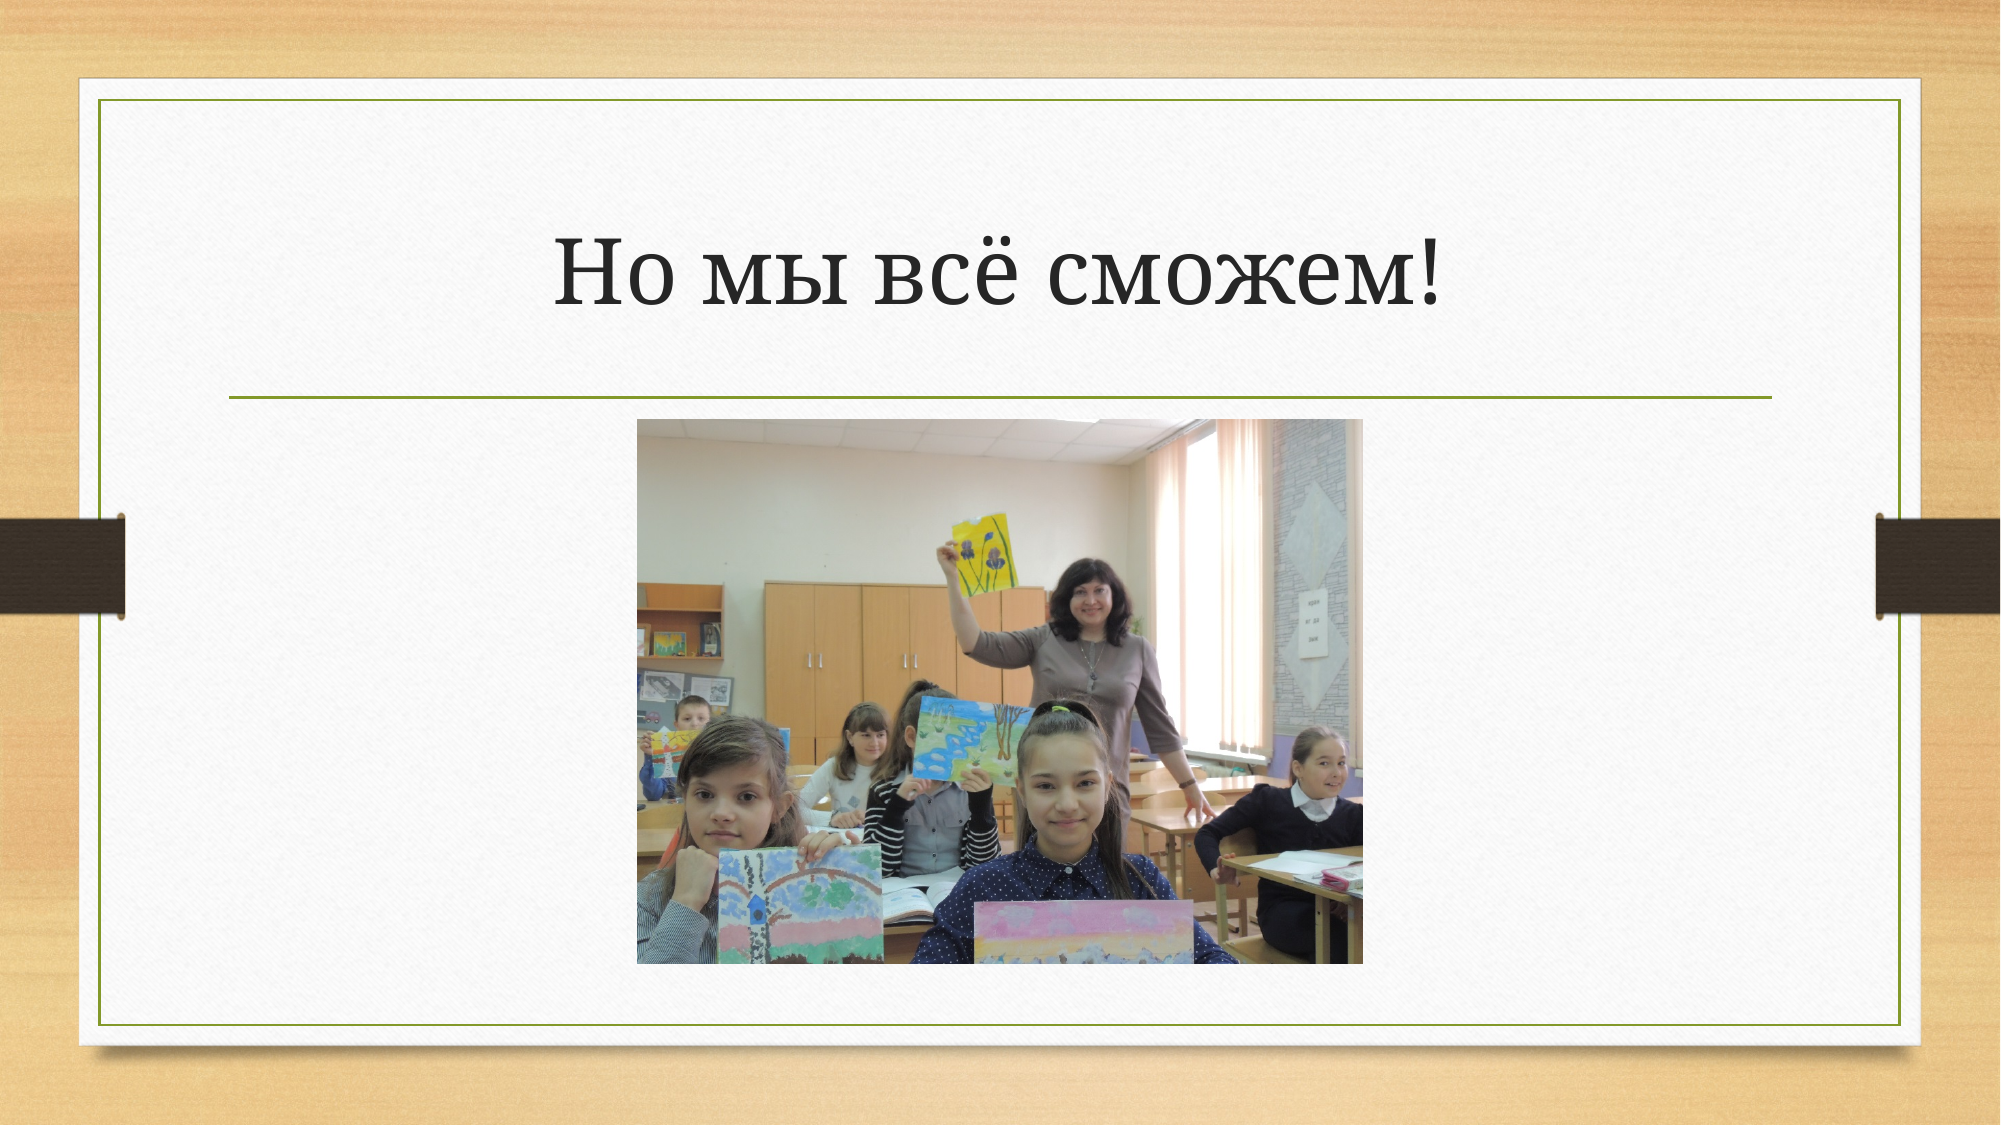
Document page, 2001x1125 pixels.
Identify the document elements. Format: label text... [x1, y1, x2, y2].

picture [0, 0, 2001, 1125]
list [636, 419, 1363, 964]
title Но мы всё сможем! [212, 161, 1788, 375]
